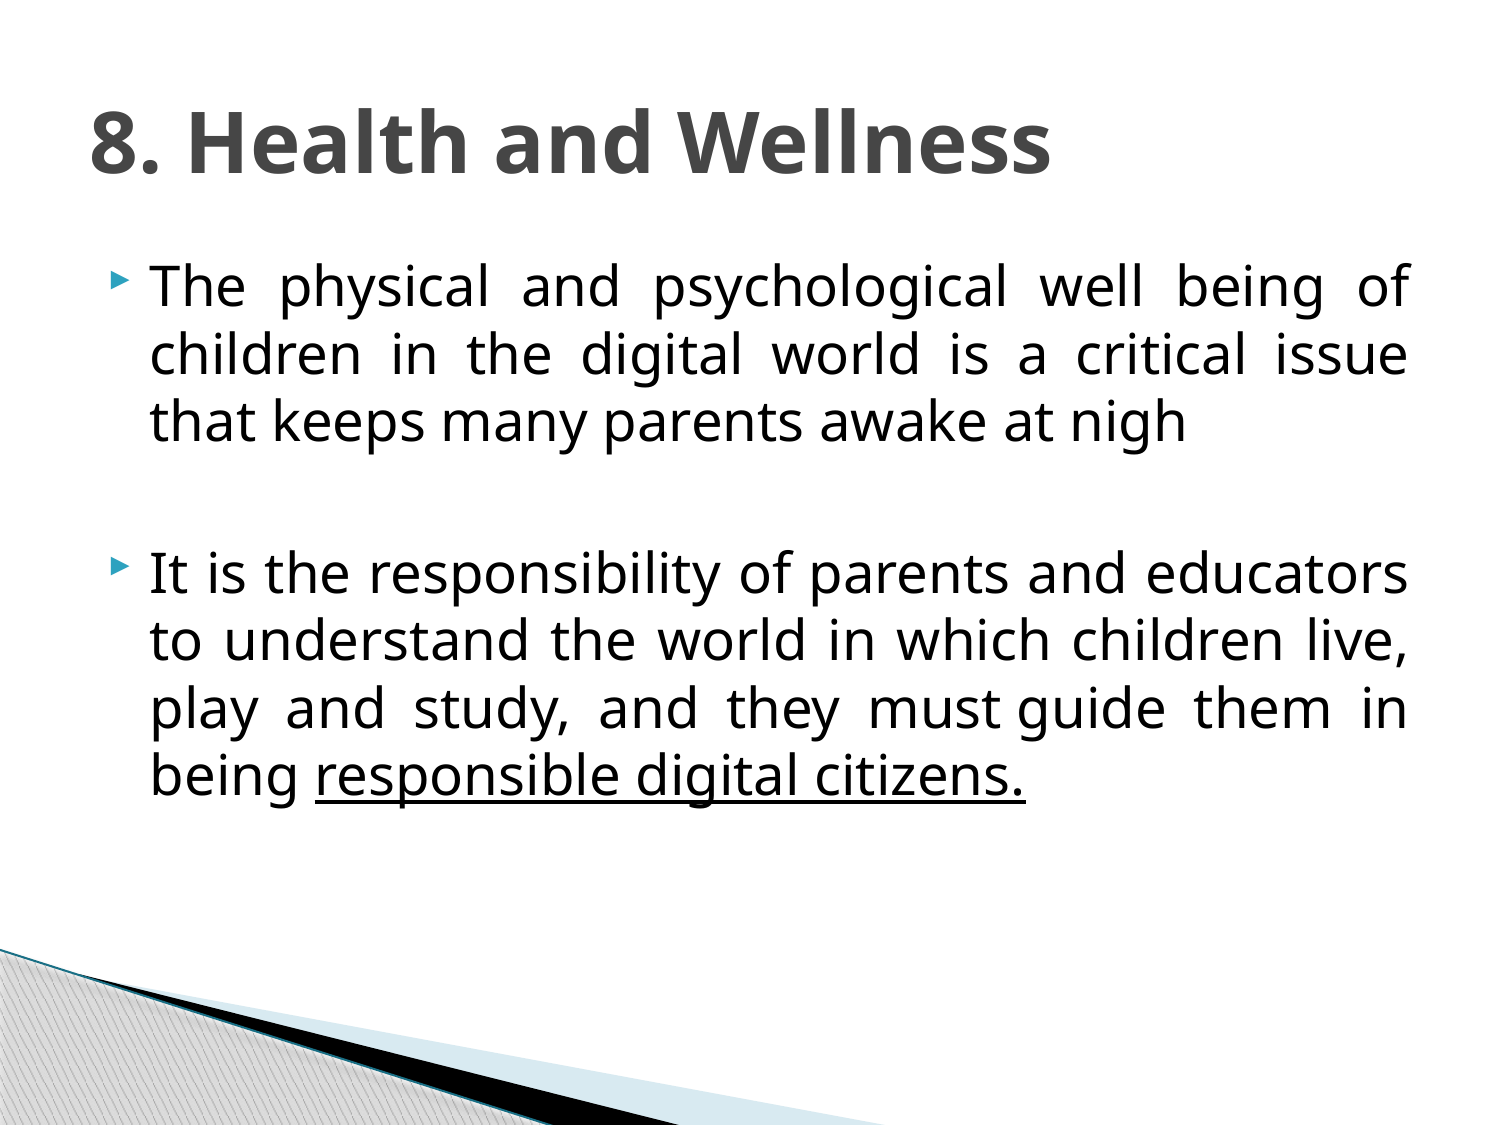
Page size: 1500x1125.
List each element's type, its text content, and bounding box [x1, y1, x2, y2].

list The physical and psychological well being of children in the digital world is a critical issue that keeps many parents awake at nigh It is the responsibility of parents and educators to understand the world in which children live, play and study, and they must guide them in being responsible digital citizens. [75, 243, 1425, 986]
title 8. Health and Wellness [75, 45, 1425, 233]
